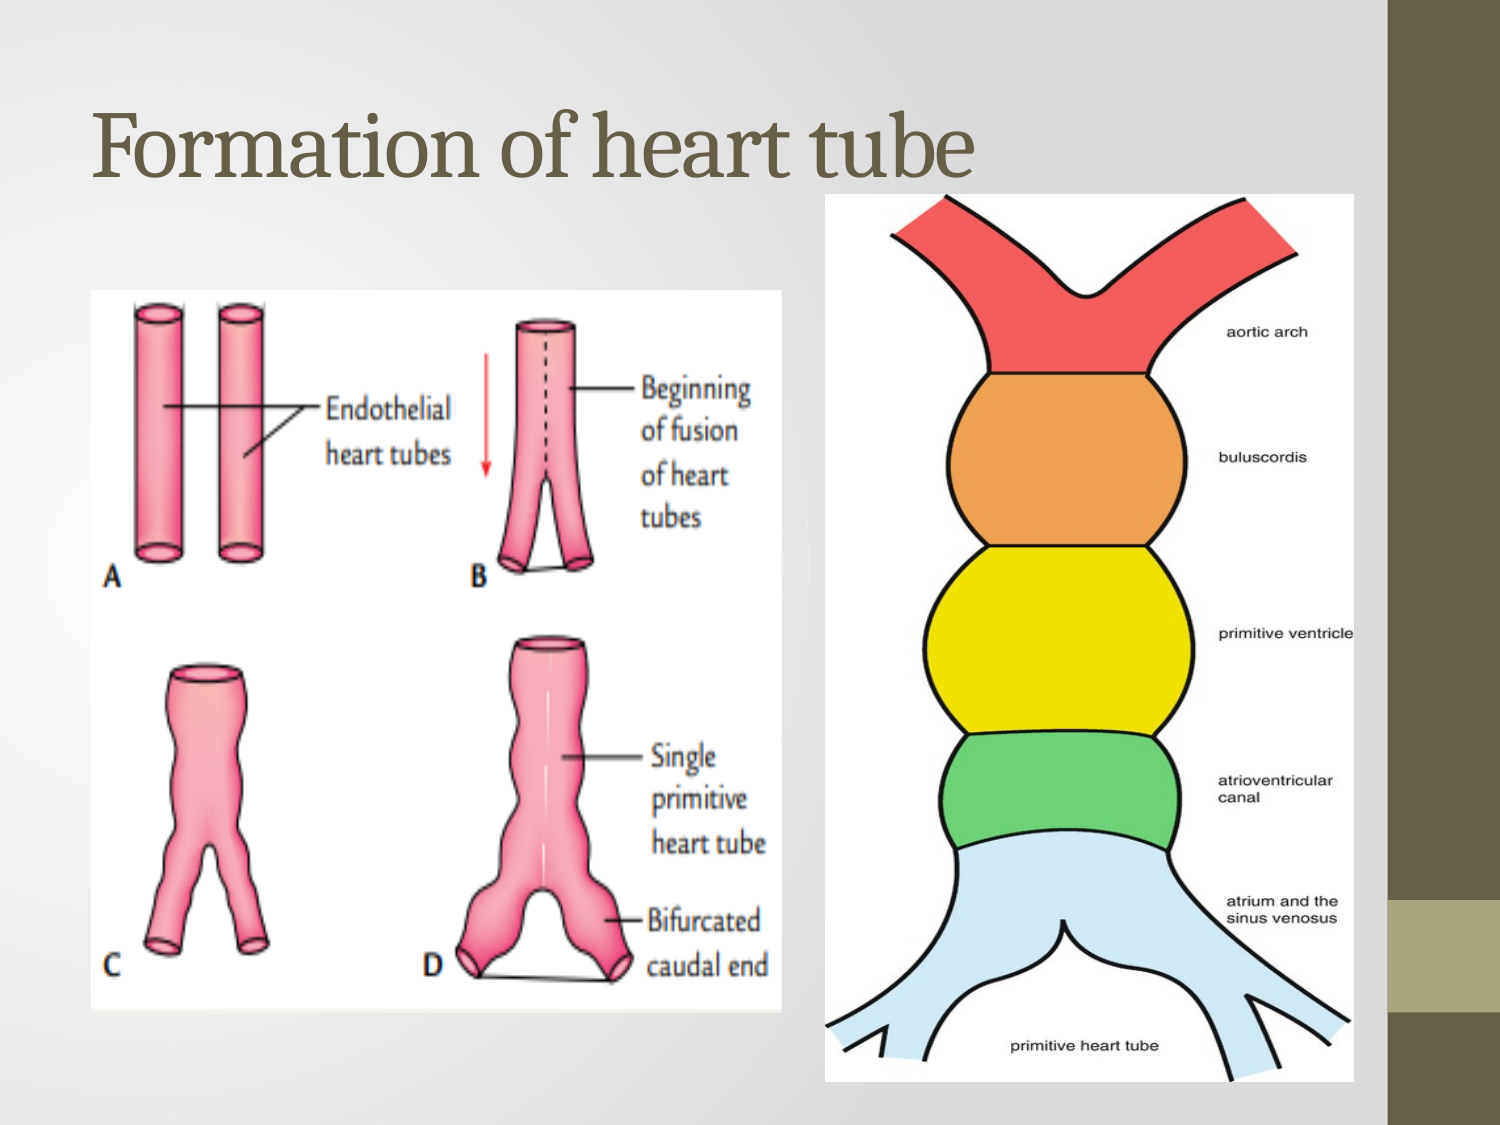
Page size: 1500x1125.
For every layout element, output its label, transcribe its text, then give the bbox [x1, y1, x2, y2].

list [90, 290, 783, 1013]
title Formation of heart tube [75, 45, 1325, 233]
picture [824, 193, 1355, 1083]
